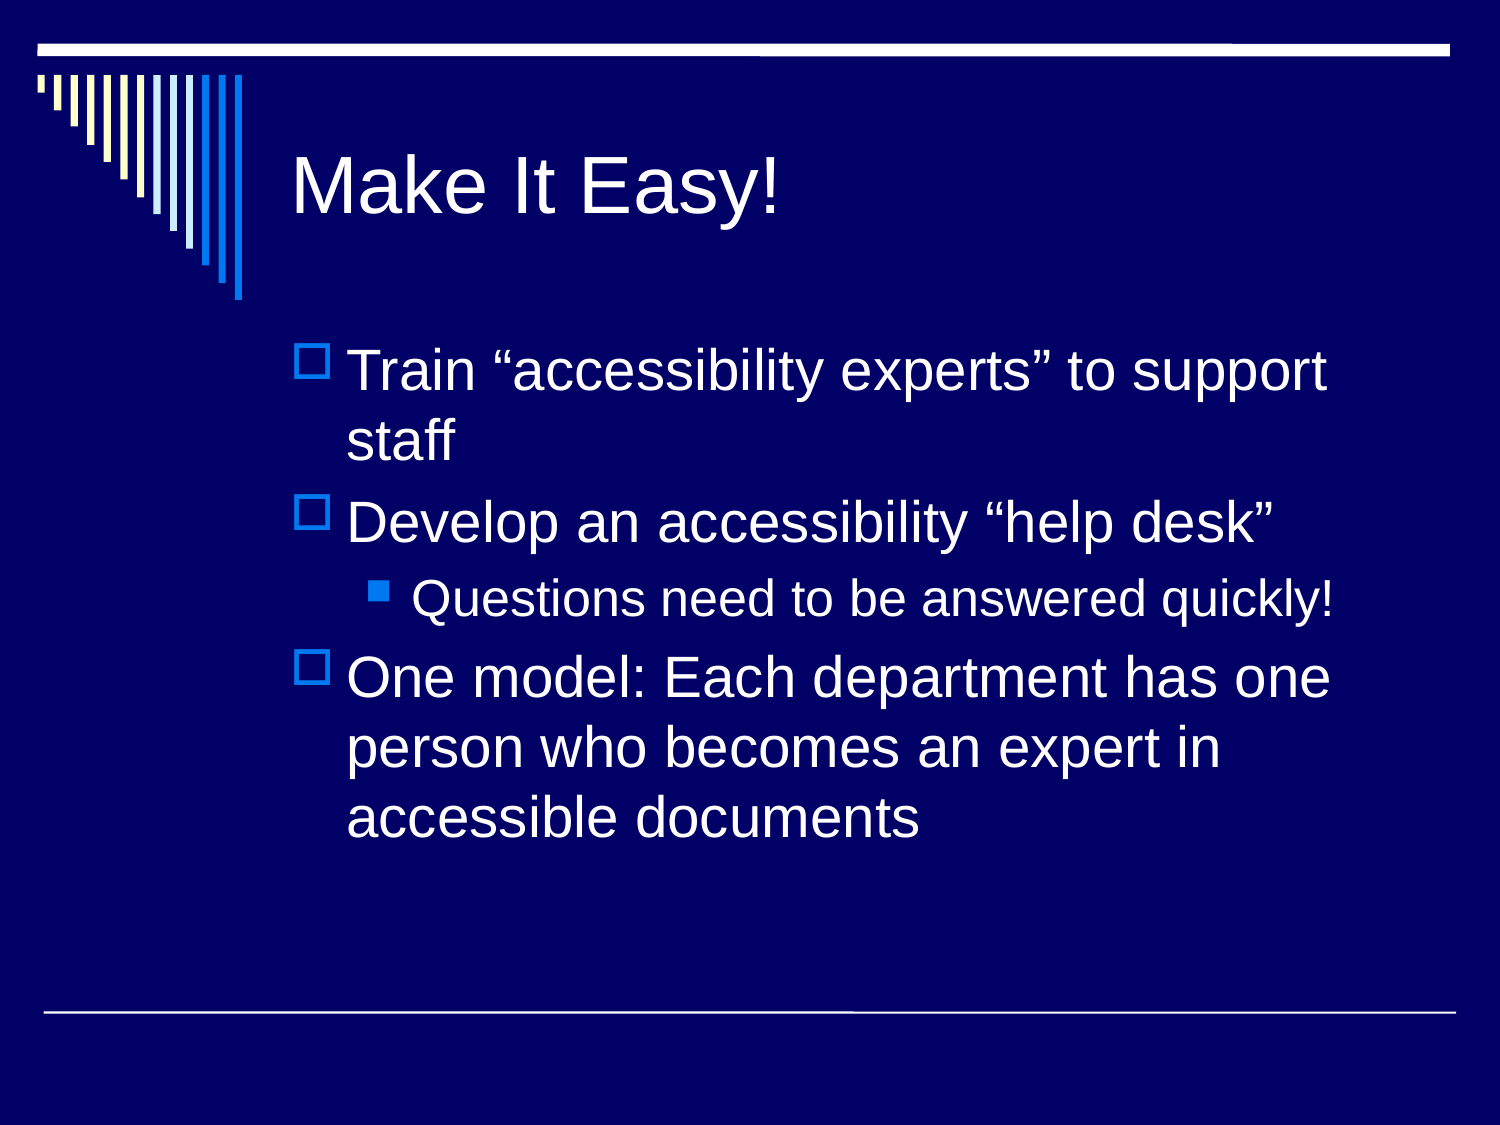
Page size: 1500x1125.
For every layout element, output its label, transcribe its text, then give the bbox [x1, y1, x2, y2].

title Make It Easy! [274, 74, 1426, 288]
list Train “accessibility experts” to support staff Develop an accessibility “help desk” Questions need to be answered quickly! One model: Each department has one person who becomes an expert in accessible documents [274, 324, 1426, 1001]
